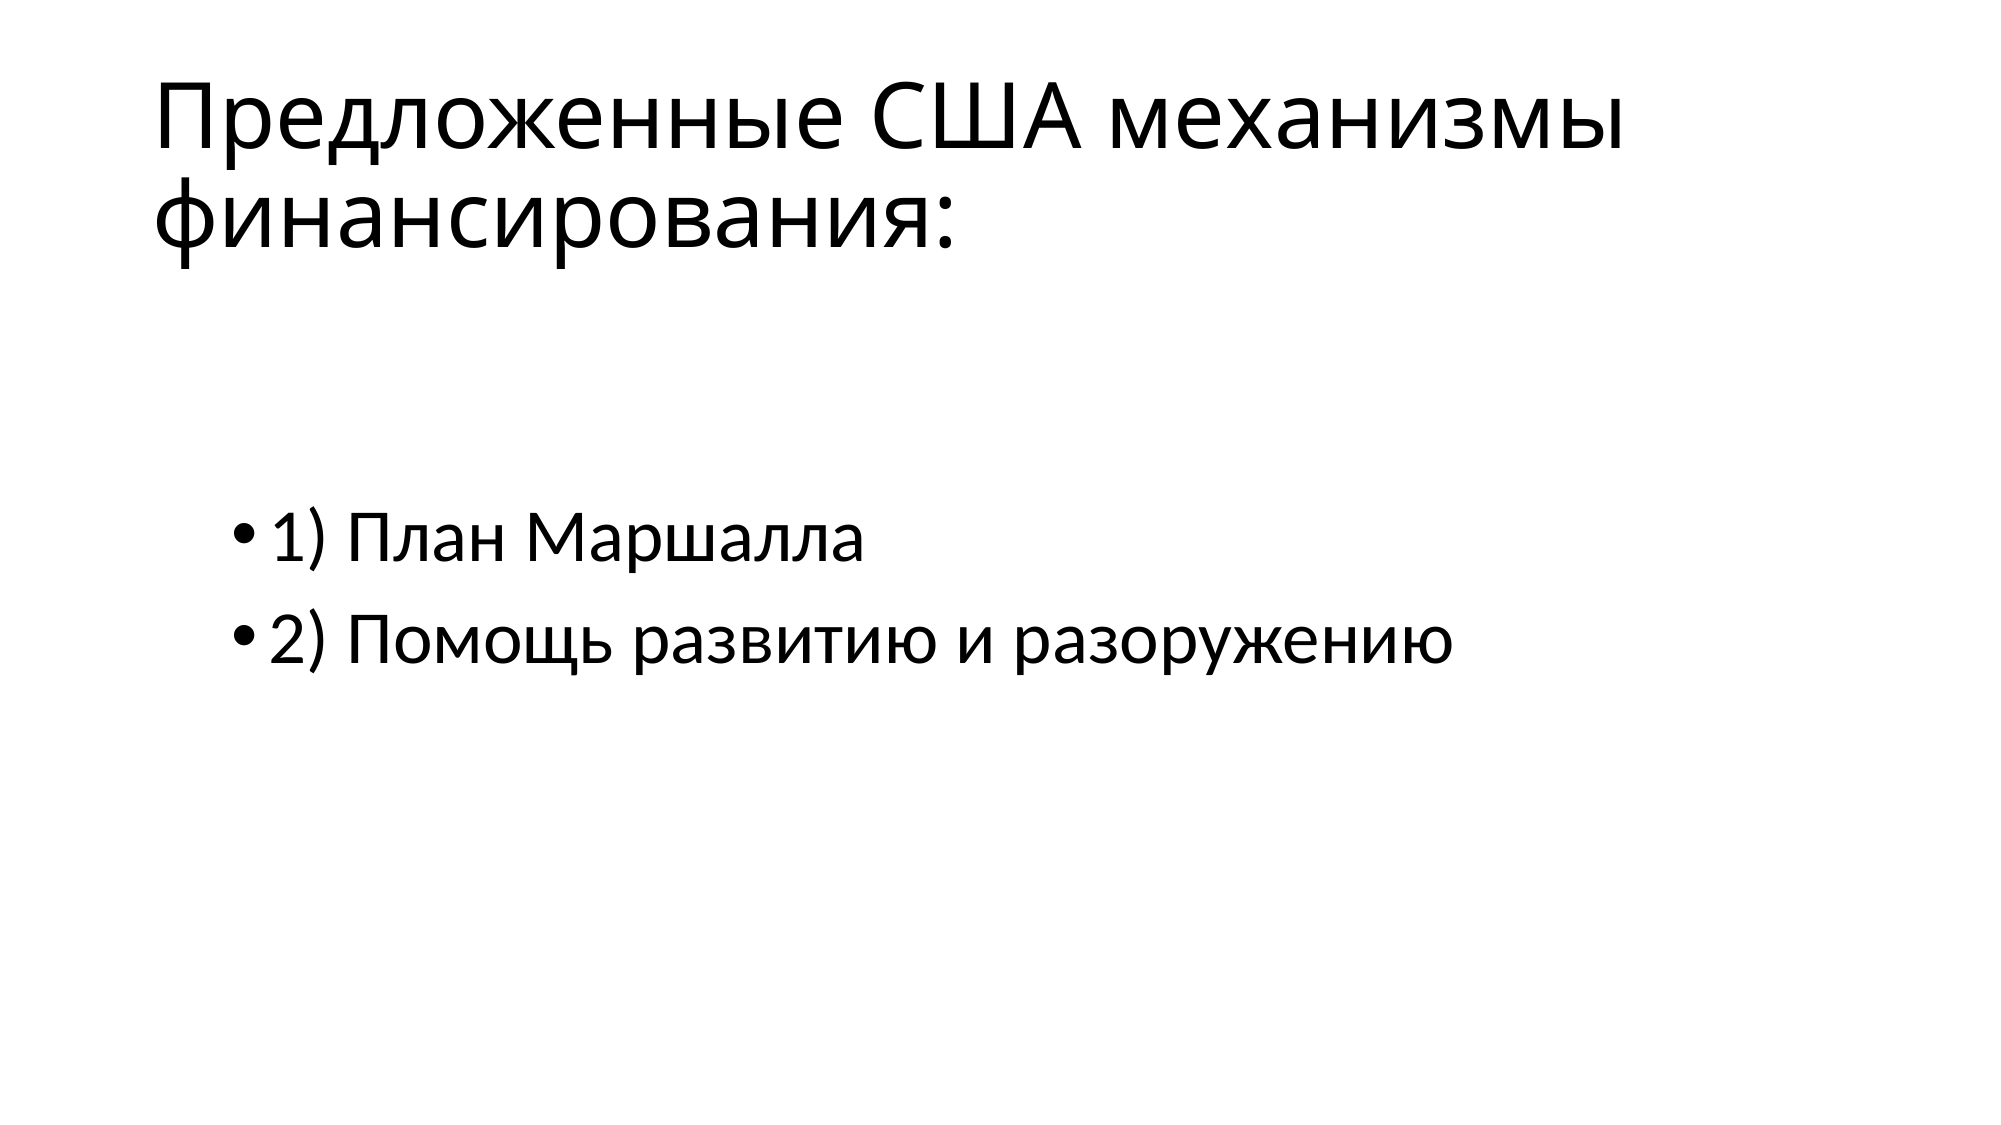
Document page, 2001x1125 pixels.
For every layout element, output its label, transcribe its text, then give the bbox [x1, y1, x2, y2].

list 1) План Маршалла 2) Помощь развитию и разоружению [216, 488, 1942, 1125]
title Предложенные США механизмы финансирования: [137, 59, 1863, 278]
